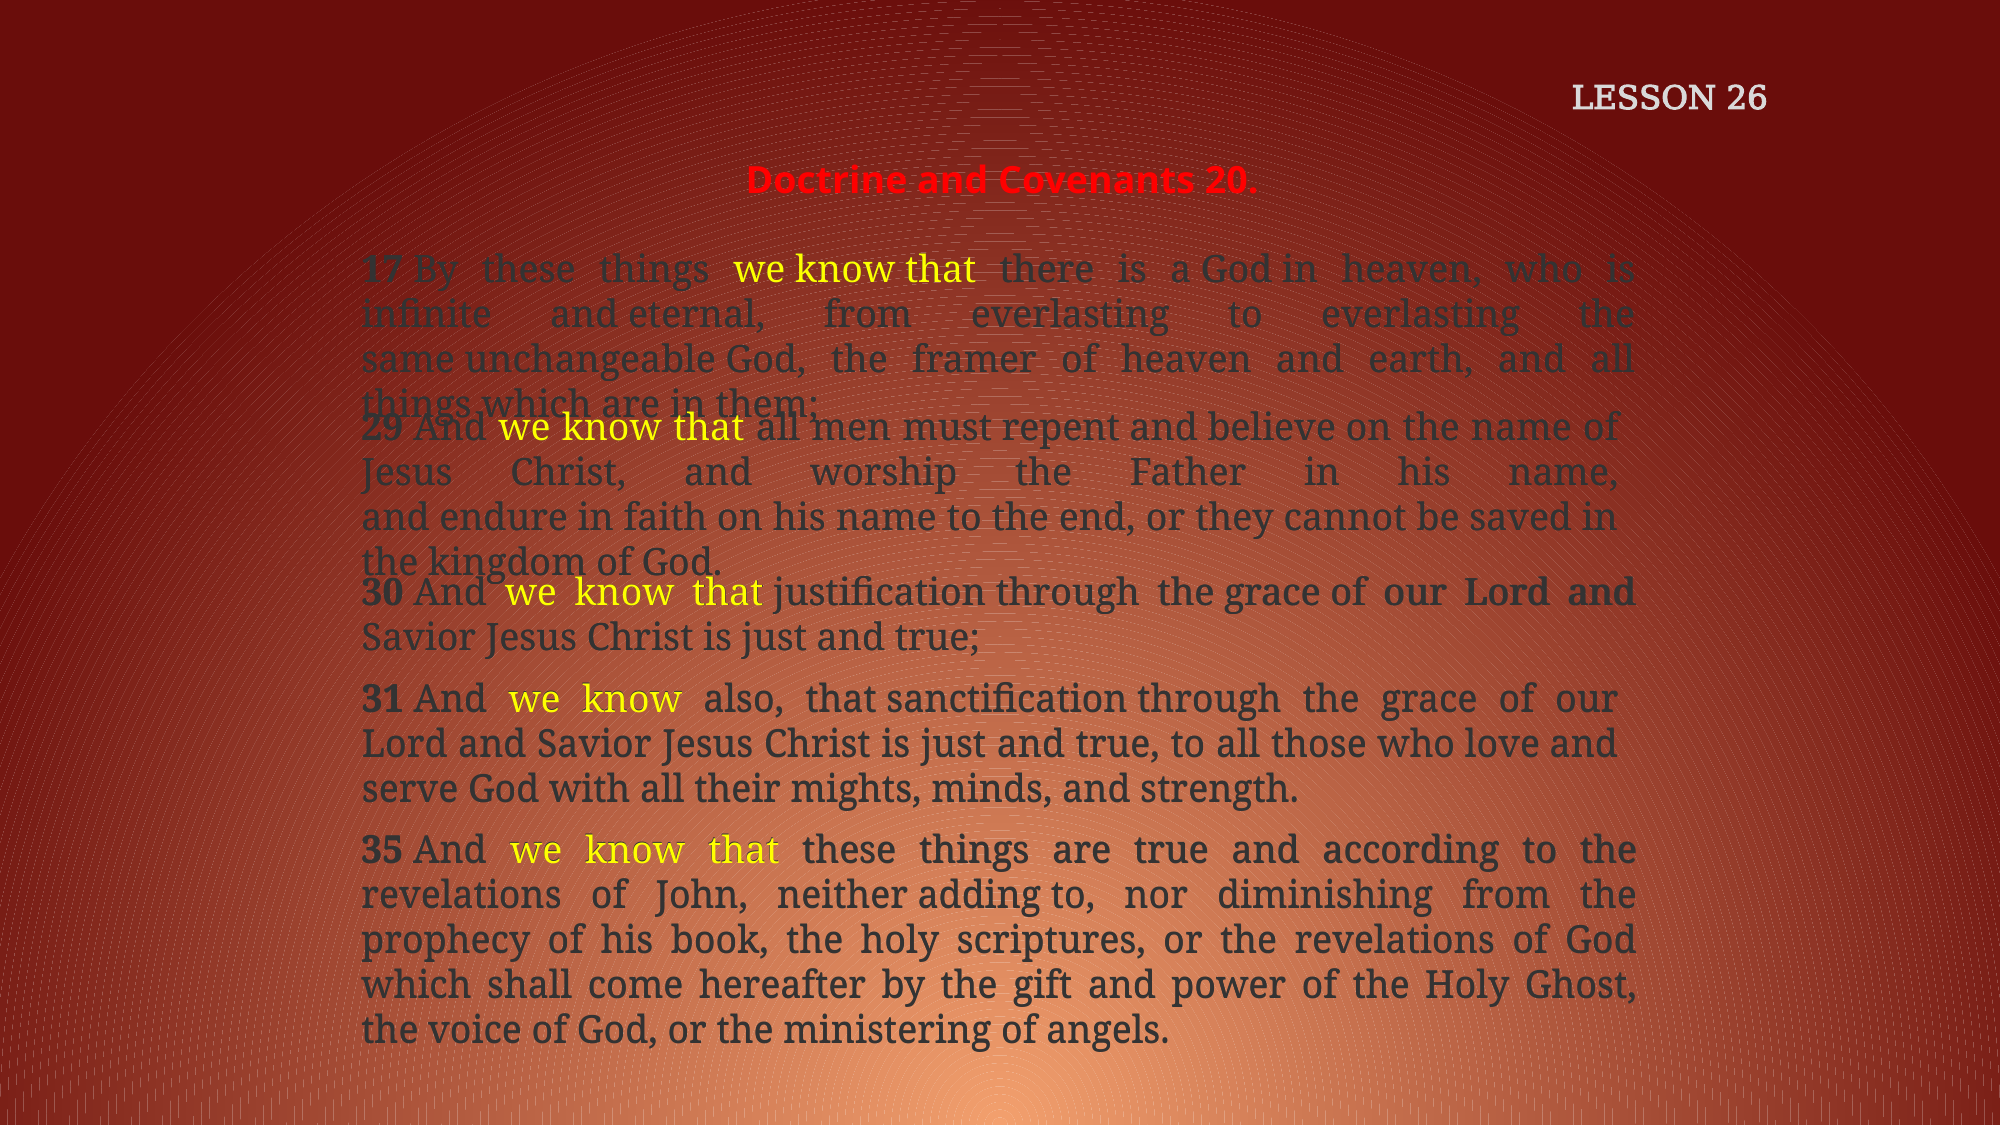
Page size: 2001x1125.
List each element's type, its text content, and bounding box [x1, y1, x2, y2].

text_box 30 And we know that justification through the grace of our Lord and Savior Jesus Christ is just and true; [346, 560, 1651, 665]
text_box 17 By these things we know that there is a God in heaven, who is infinite and eternal, from everlasting to everlasting the same unchangeable God, the framer of heaven and earth, and all things which are in them; [346, 192, 1651, 433]
text_box 35 And we know that these things are true and according to the revelations of John, neither adding to, nor diminishing from the prophecy of his book, the holy scriptures, or the revelations of God which shall come hereafter by the gift and power of the Holy Ghost, the voice of God, or the ministering of angels. [346, 818, 1654, 1059]
text_box Doctrine and Covenants 20. [726, 148, 1279, 209]
text_box 29 And we know that all men must repent and believe on the name of Jesus Christ, and worship the Father in his name, and endure in faith on his name to the end, or they cannot be saved in the kingdom of God. [346, 395, 1635, 560]
text_box 31 And we know also, that sanctification through the grace of our Lord and Savior Jesus Christ is just and true, to all those who love and serve God with all their mights, minds, and strength. [347, 667, 1635, 818]
text_box LESSON 26 [1556, 68, 1814, 147]
